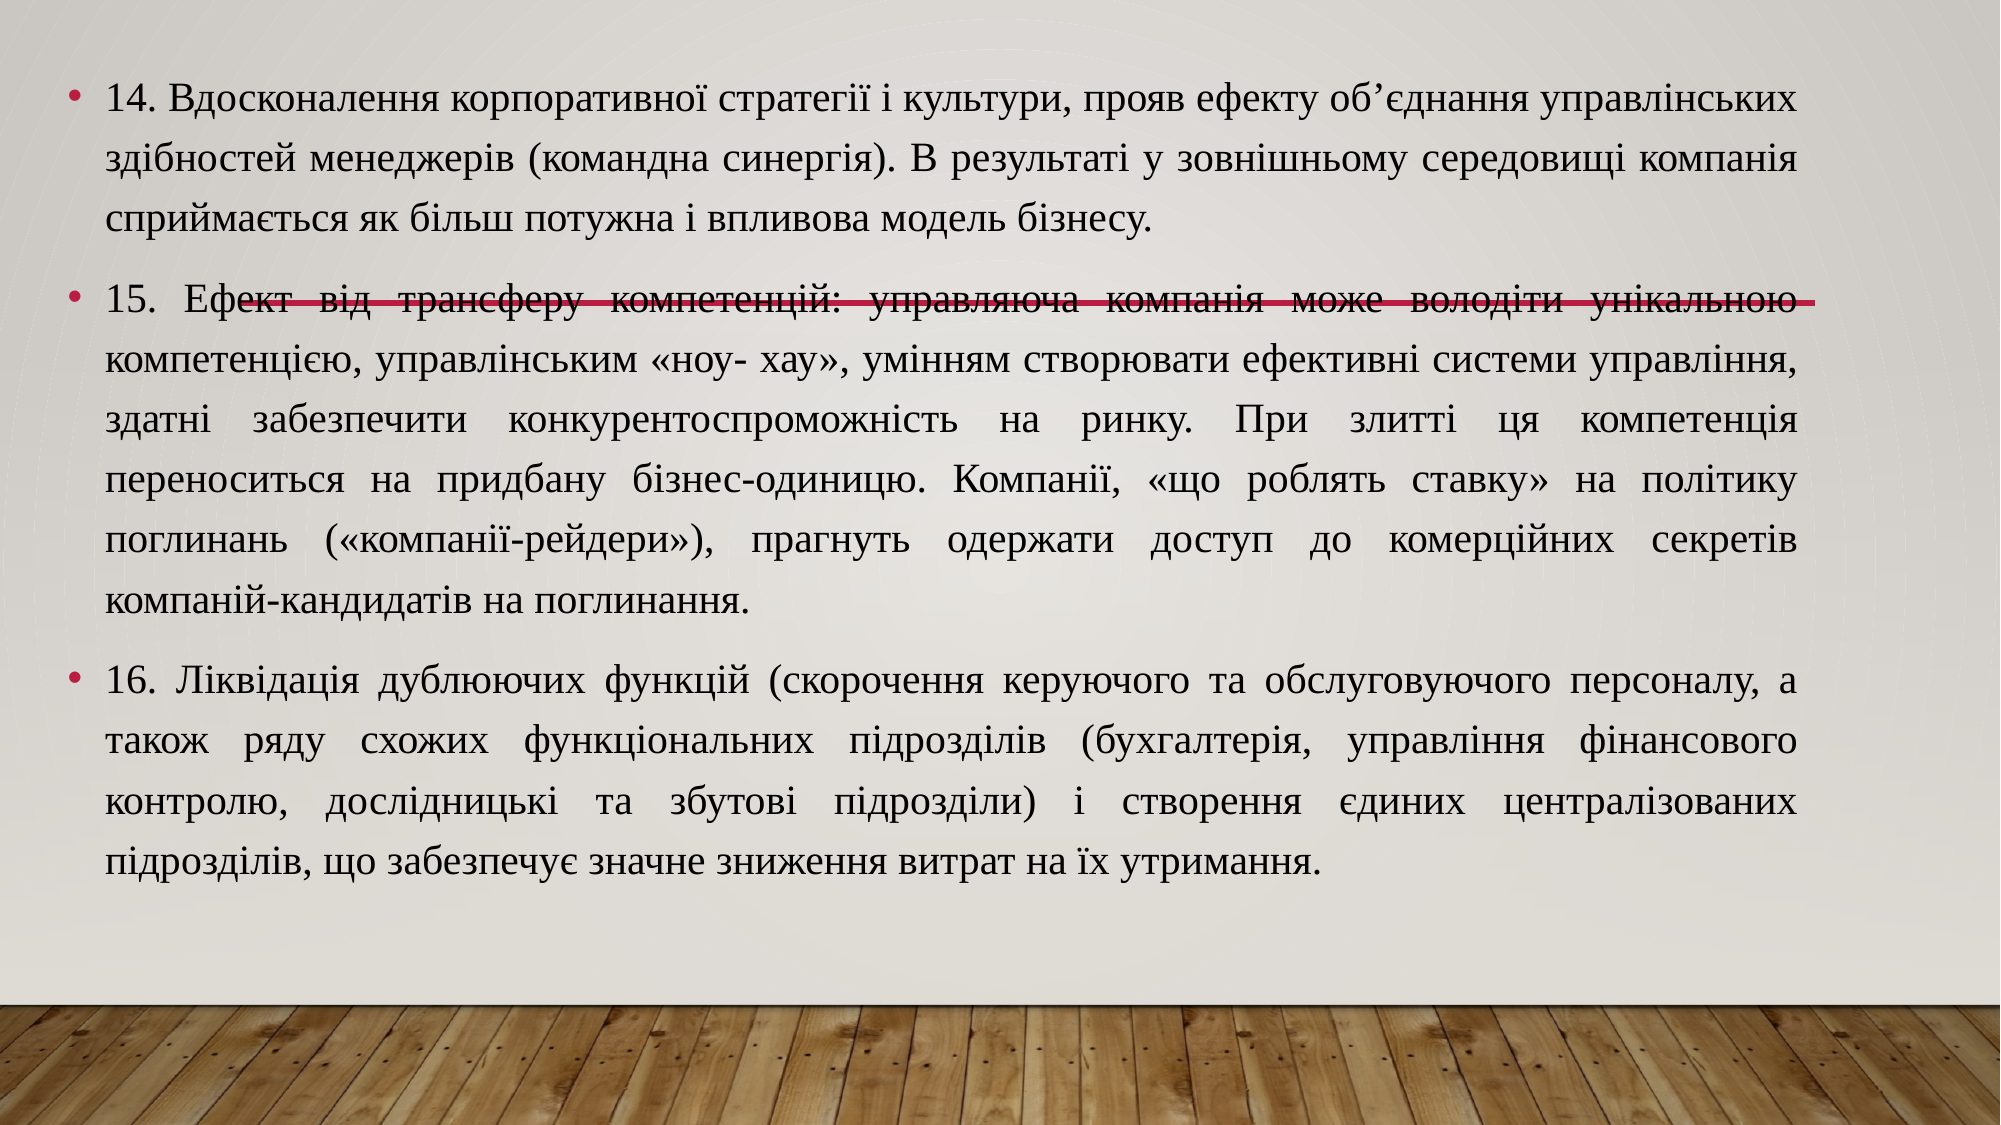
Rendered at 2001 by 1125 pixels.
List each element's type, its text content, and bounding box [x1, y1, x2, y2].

picture [0, 1005, 2000, 1125]
list 14. Вдосконалення корпоративної стратегії і культури, прояв ефекту об’єднання управлінських здібностей менеджерів (командна синергія). В результаті у зовнішньому середовищі компанія сприймається як більш потужна і впливова модель бізнесу. 15. Ефект від трансферу компетенцій: управляюча компанія може володіти унікальною компетенцією, управлінським «ноу- хау», умінням створювати ефективні системи управління, здатні забезпечити конкурентоспроможність на ринку. При злитті ця компетенція переноситься на придбану бізнес-одиницю. Компанії, «що роблять ставку» на політику поглинань («компанії-рейдери»), прагнуть одержати доступ до комерційних секретів компаній-кандидатів на поглинання. 16. Ліквідація дублюючих функцій (скорочення керуючого та обслуговуючого персоналу, а також ряду схожих функціональних підрозділів (бухгалтерія, управління фінансового контролю, дослідницькі та збутові підрозділи) і створення єдиних централізованих підрозділів, що забезпечує значне зниження витрат на їх утримання. [52, 52, 1814, 897]
